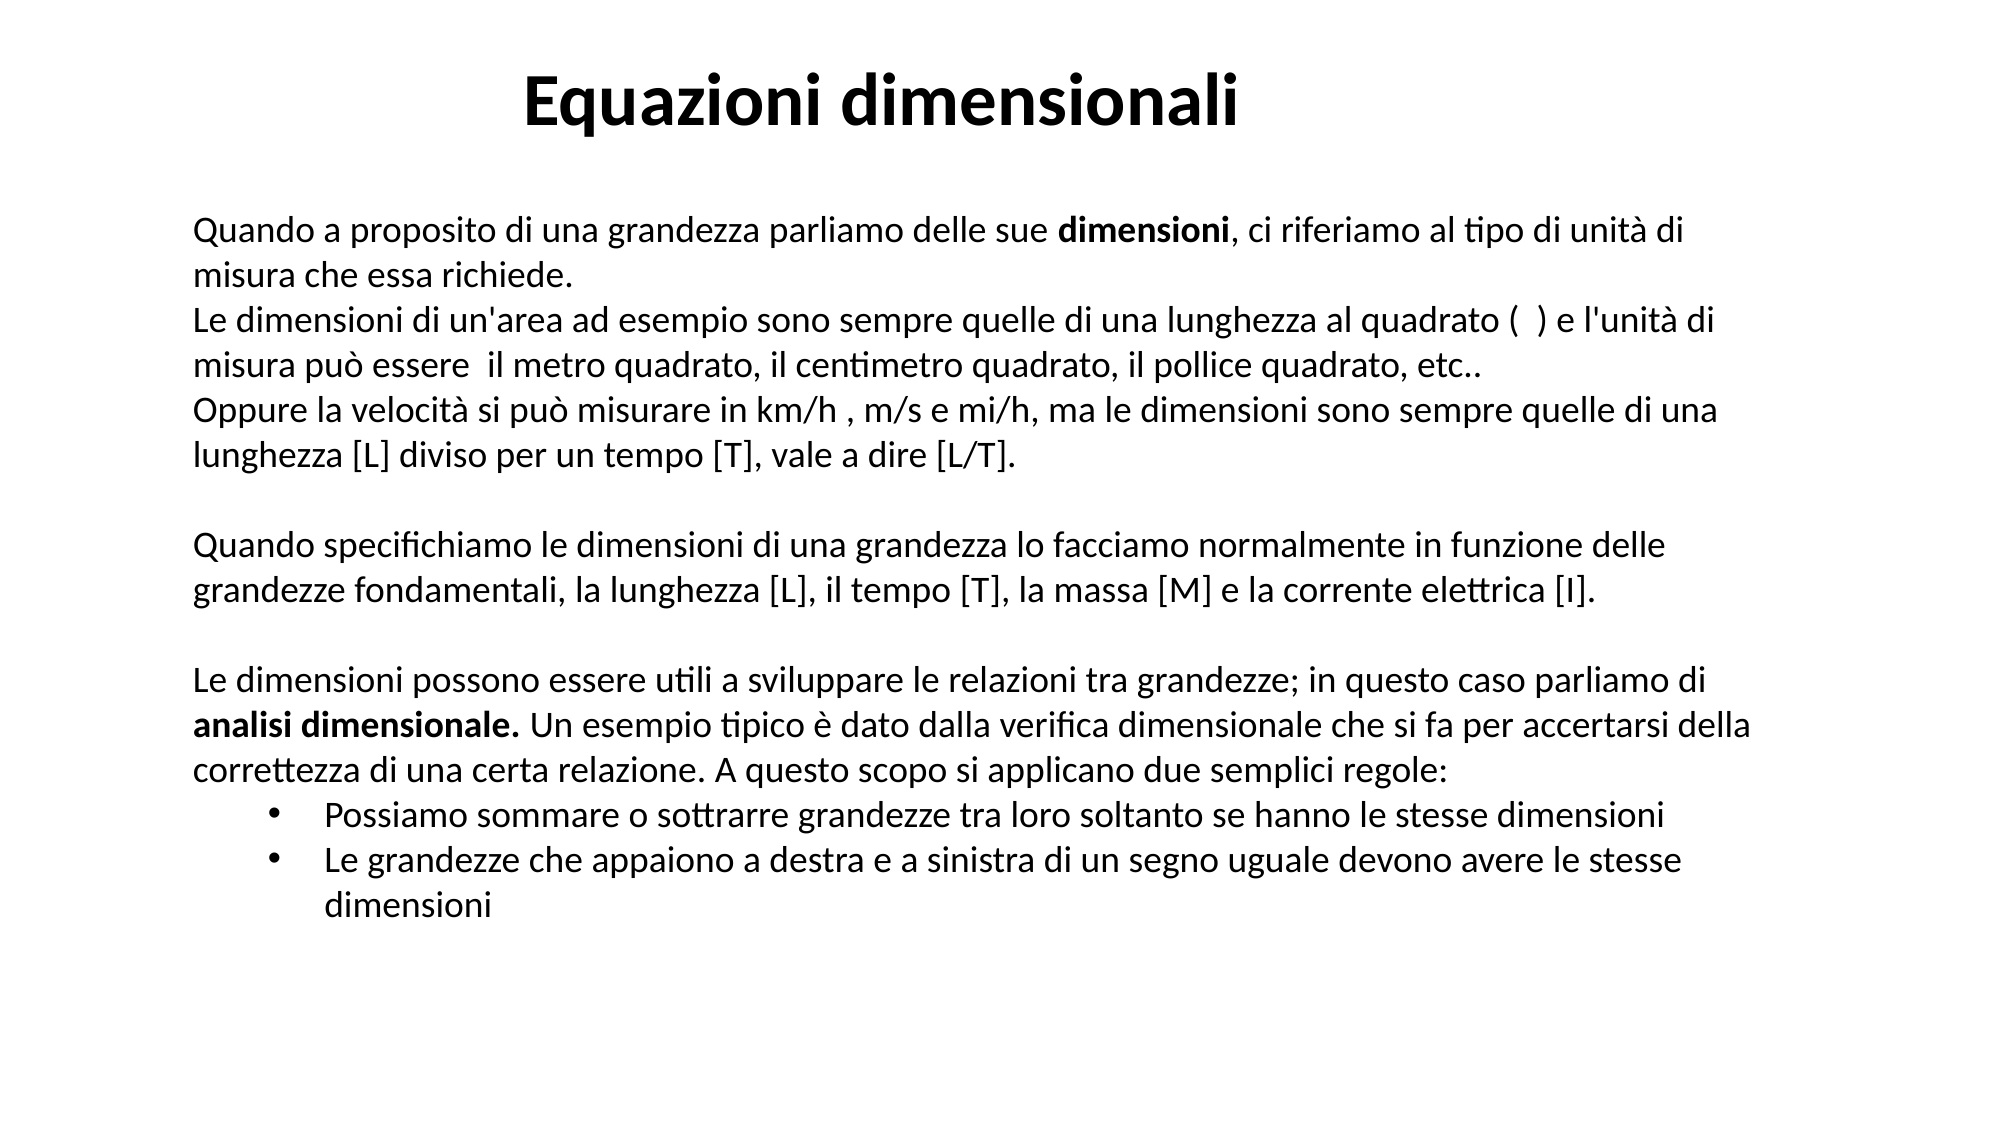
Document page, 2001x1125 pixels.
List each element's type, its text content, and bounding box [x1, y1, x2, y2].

text_box Equazioni dimensionali [508, 42, 1274, 148]
